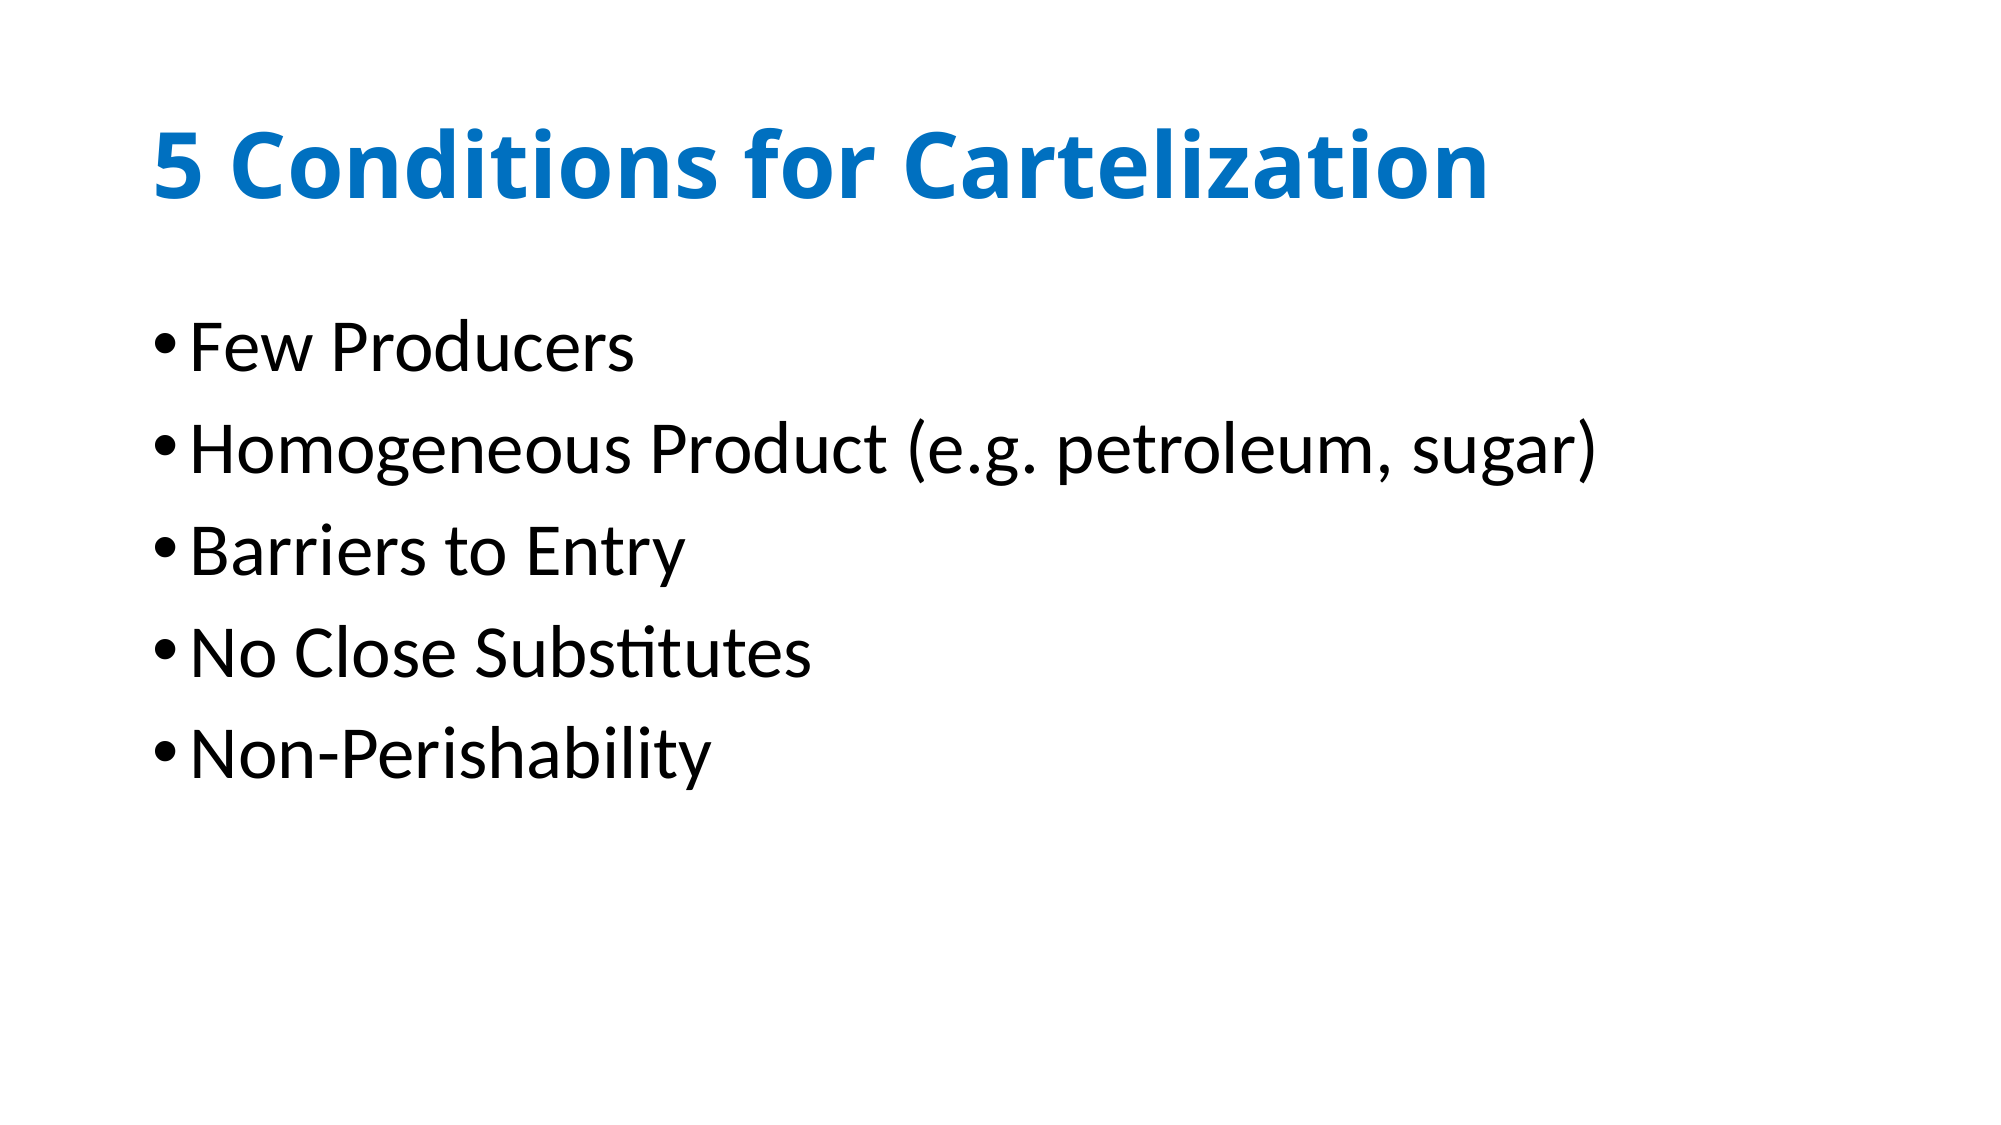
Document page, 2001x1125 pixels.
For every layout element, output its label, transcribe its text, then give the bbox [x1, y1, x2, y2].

title 5 Conditions for Cartelization [137, 59, 1863, 278]
list Few Producers Homogeneous Product (e.g. petroleum, sugar) Barriers to Entry No Close Substitutes Non-Perishability [137, 299, 1863, 1014]
